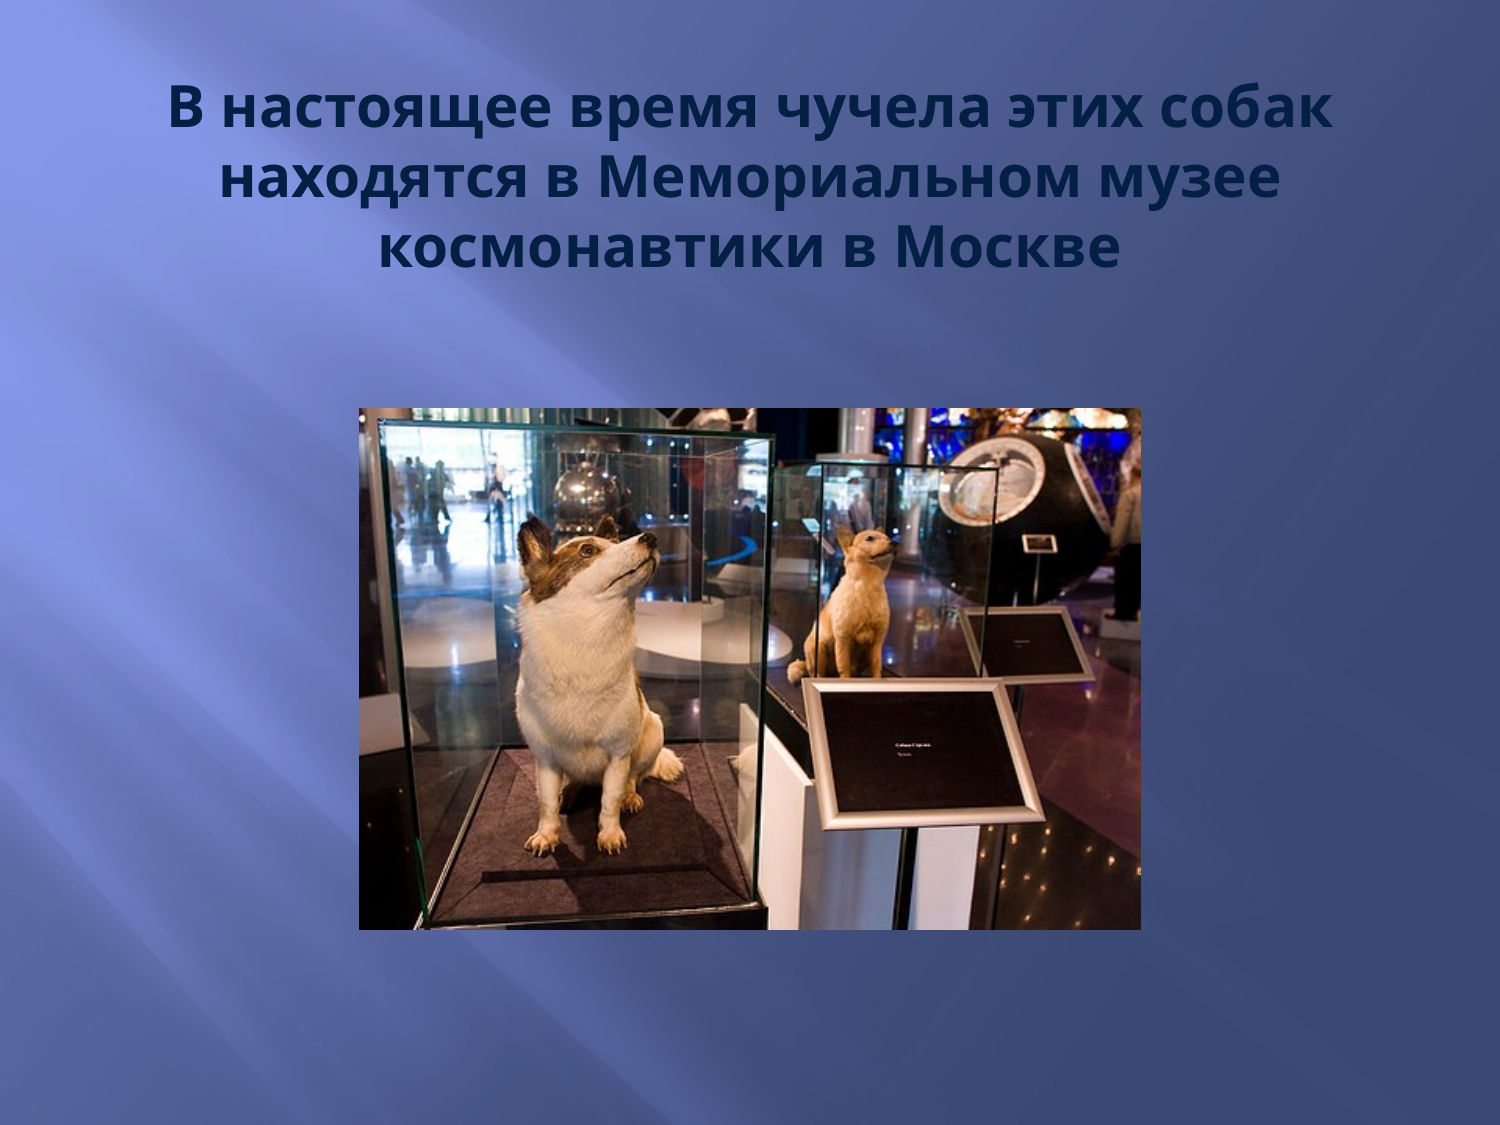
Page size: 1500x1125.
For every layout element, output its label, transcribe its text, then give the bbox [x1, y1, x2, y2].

picture [359, 408, 1141, 930]
title В настоящее время чучела этих собак находятся в Мемориальном музее космонавтики в Москве [75, 45, 1425, 303]
